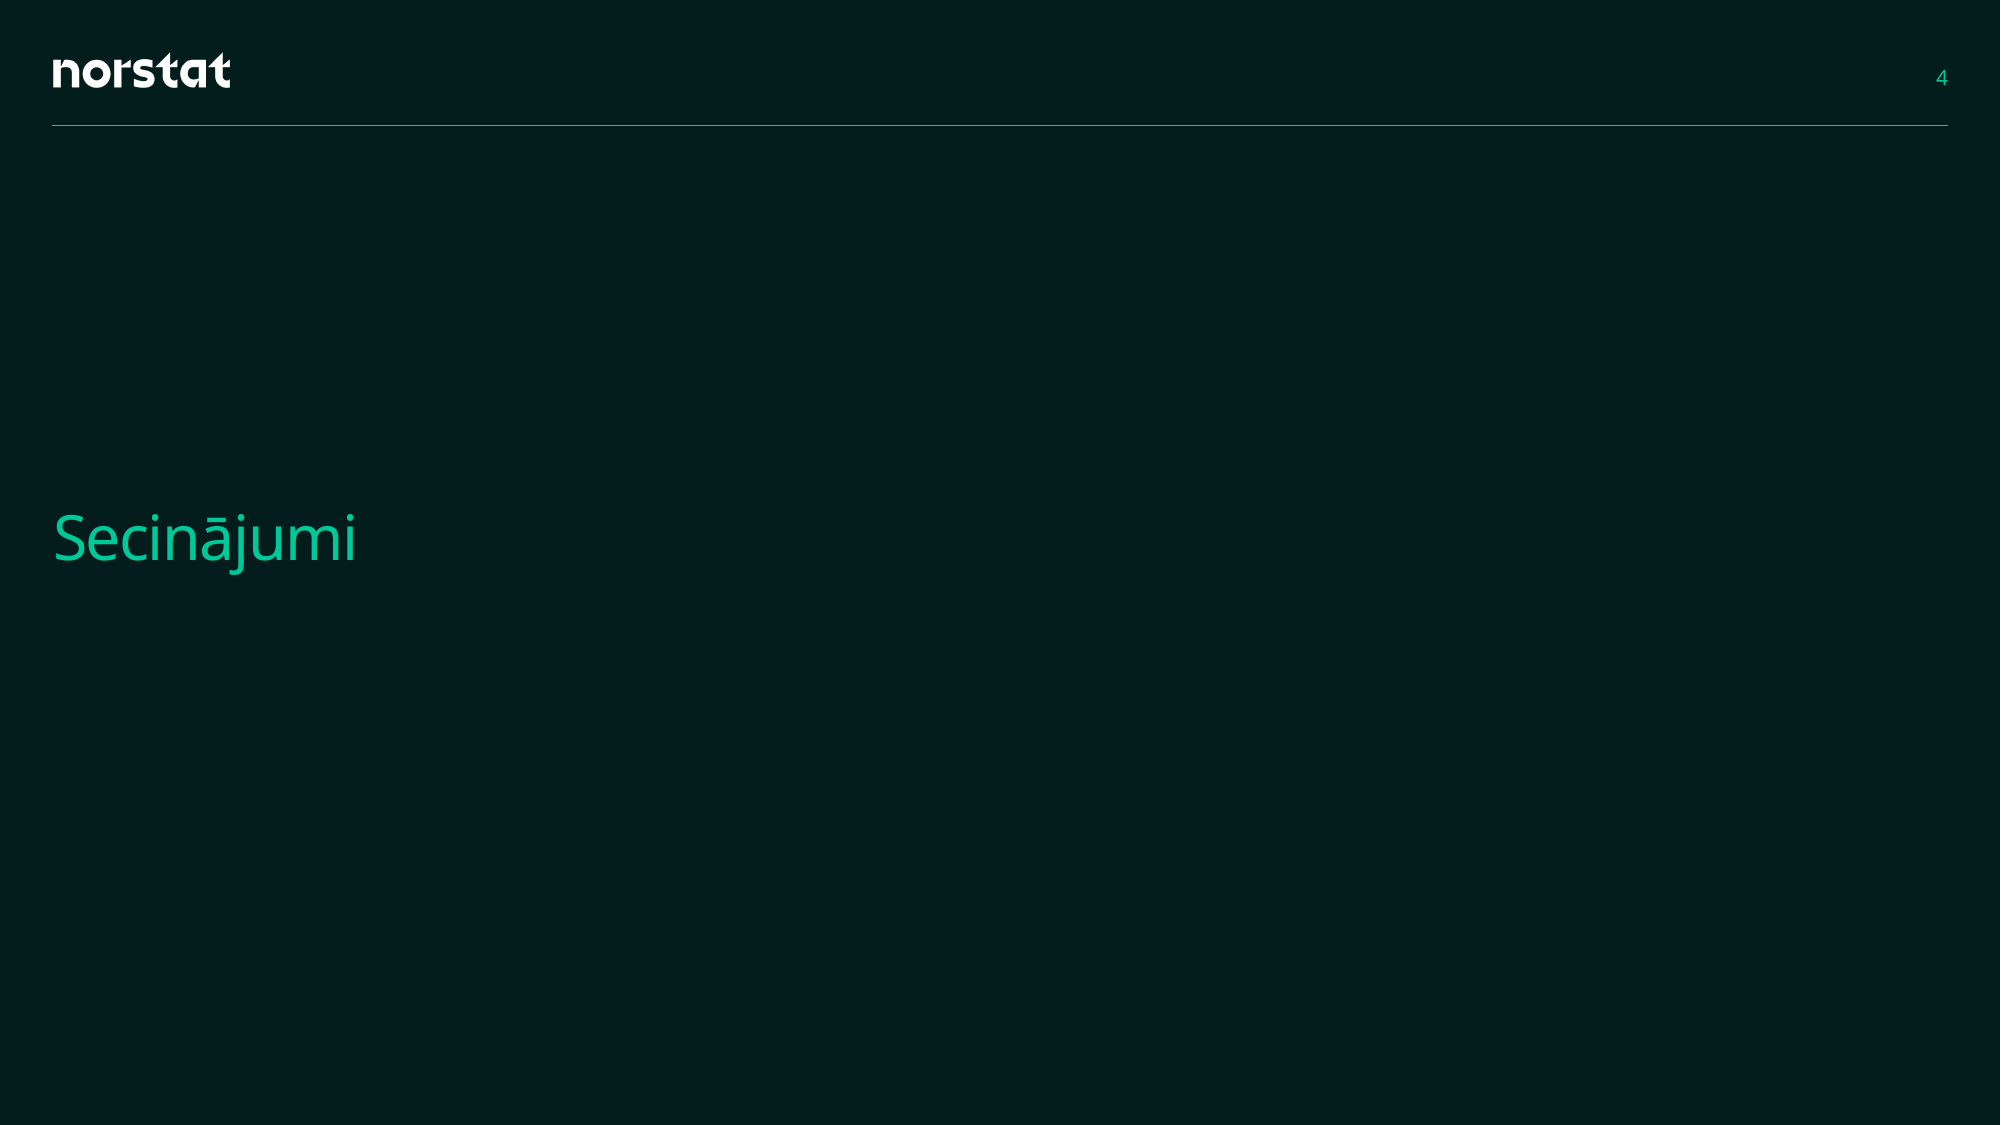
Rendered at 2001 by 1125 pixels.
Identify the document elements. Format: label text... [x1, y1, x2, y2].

picture [53, 52, 230, 88]
title Secinājumi [53, 355, 1627, 725]
slide_number 4 [1808, 62, 1948, 94]
